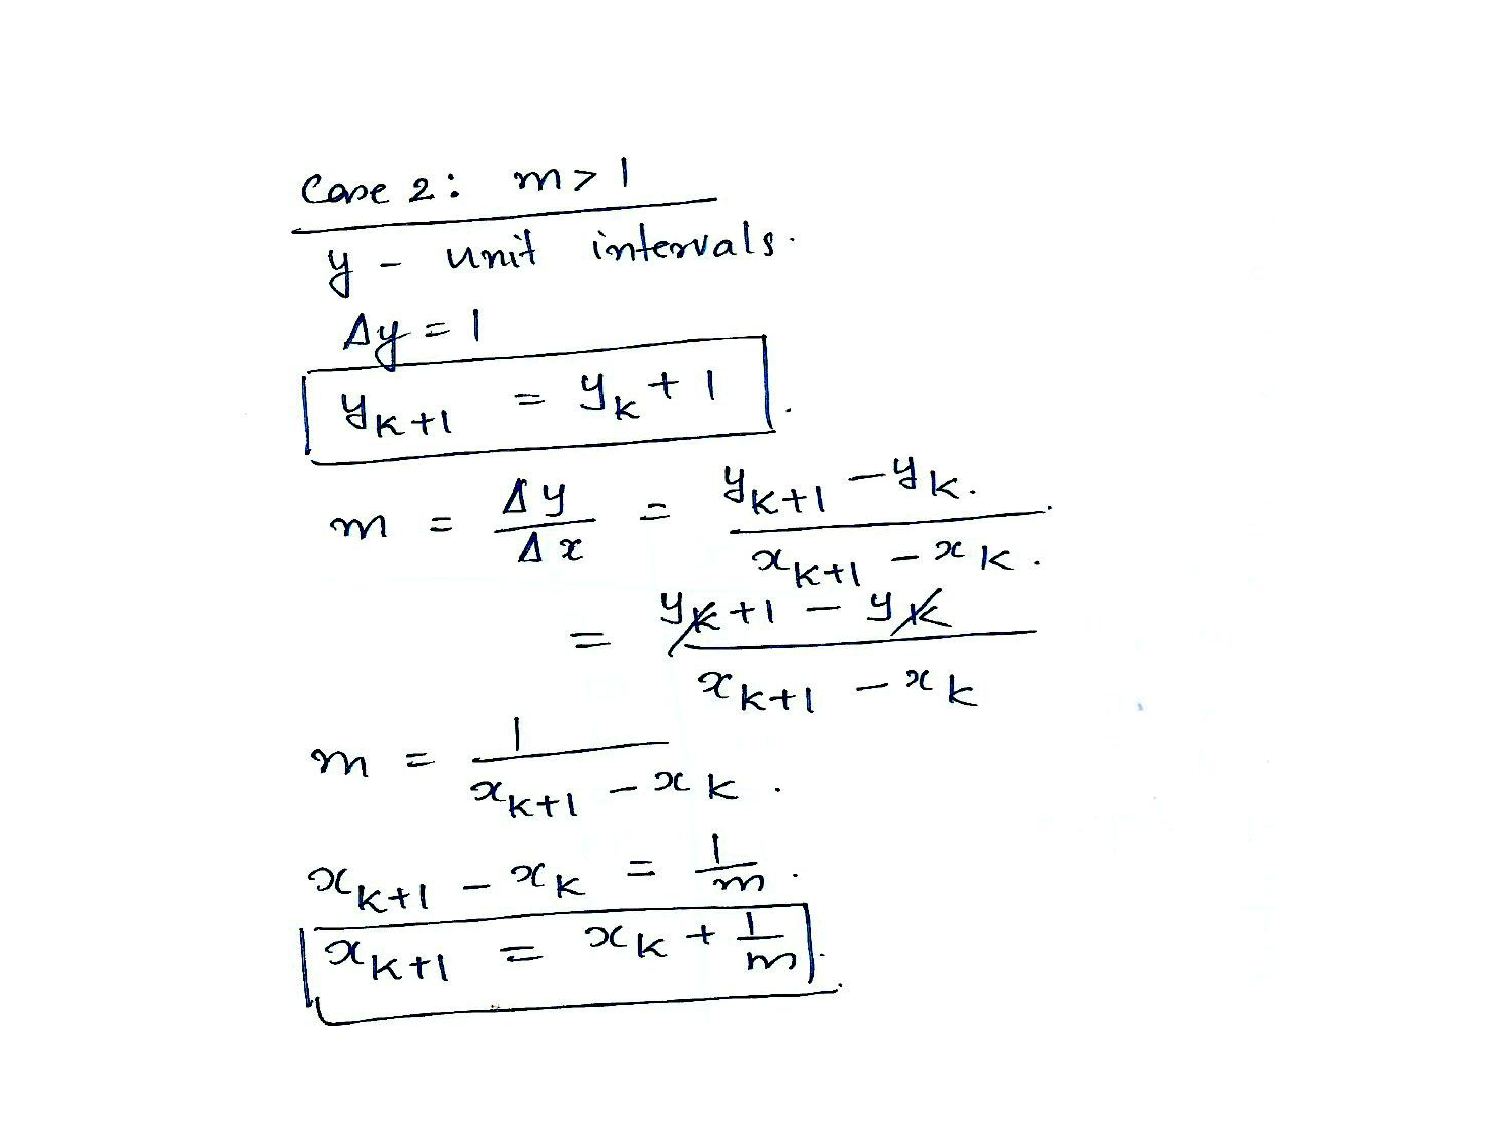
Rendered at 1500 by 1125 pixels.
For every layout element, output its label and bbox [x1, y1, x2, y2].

picture [237, 155, 1276, 1051]
